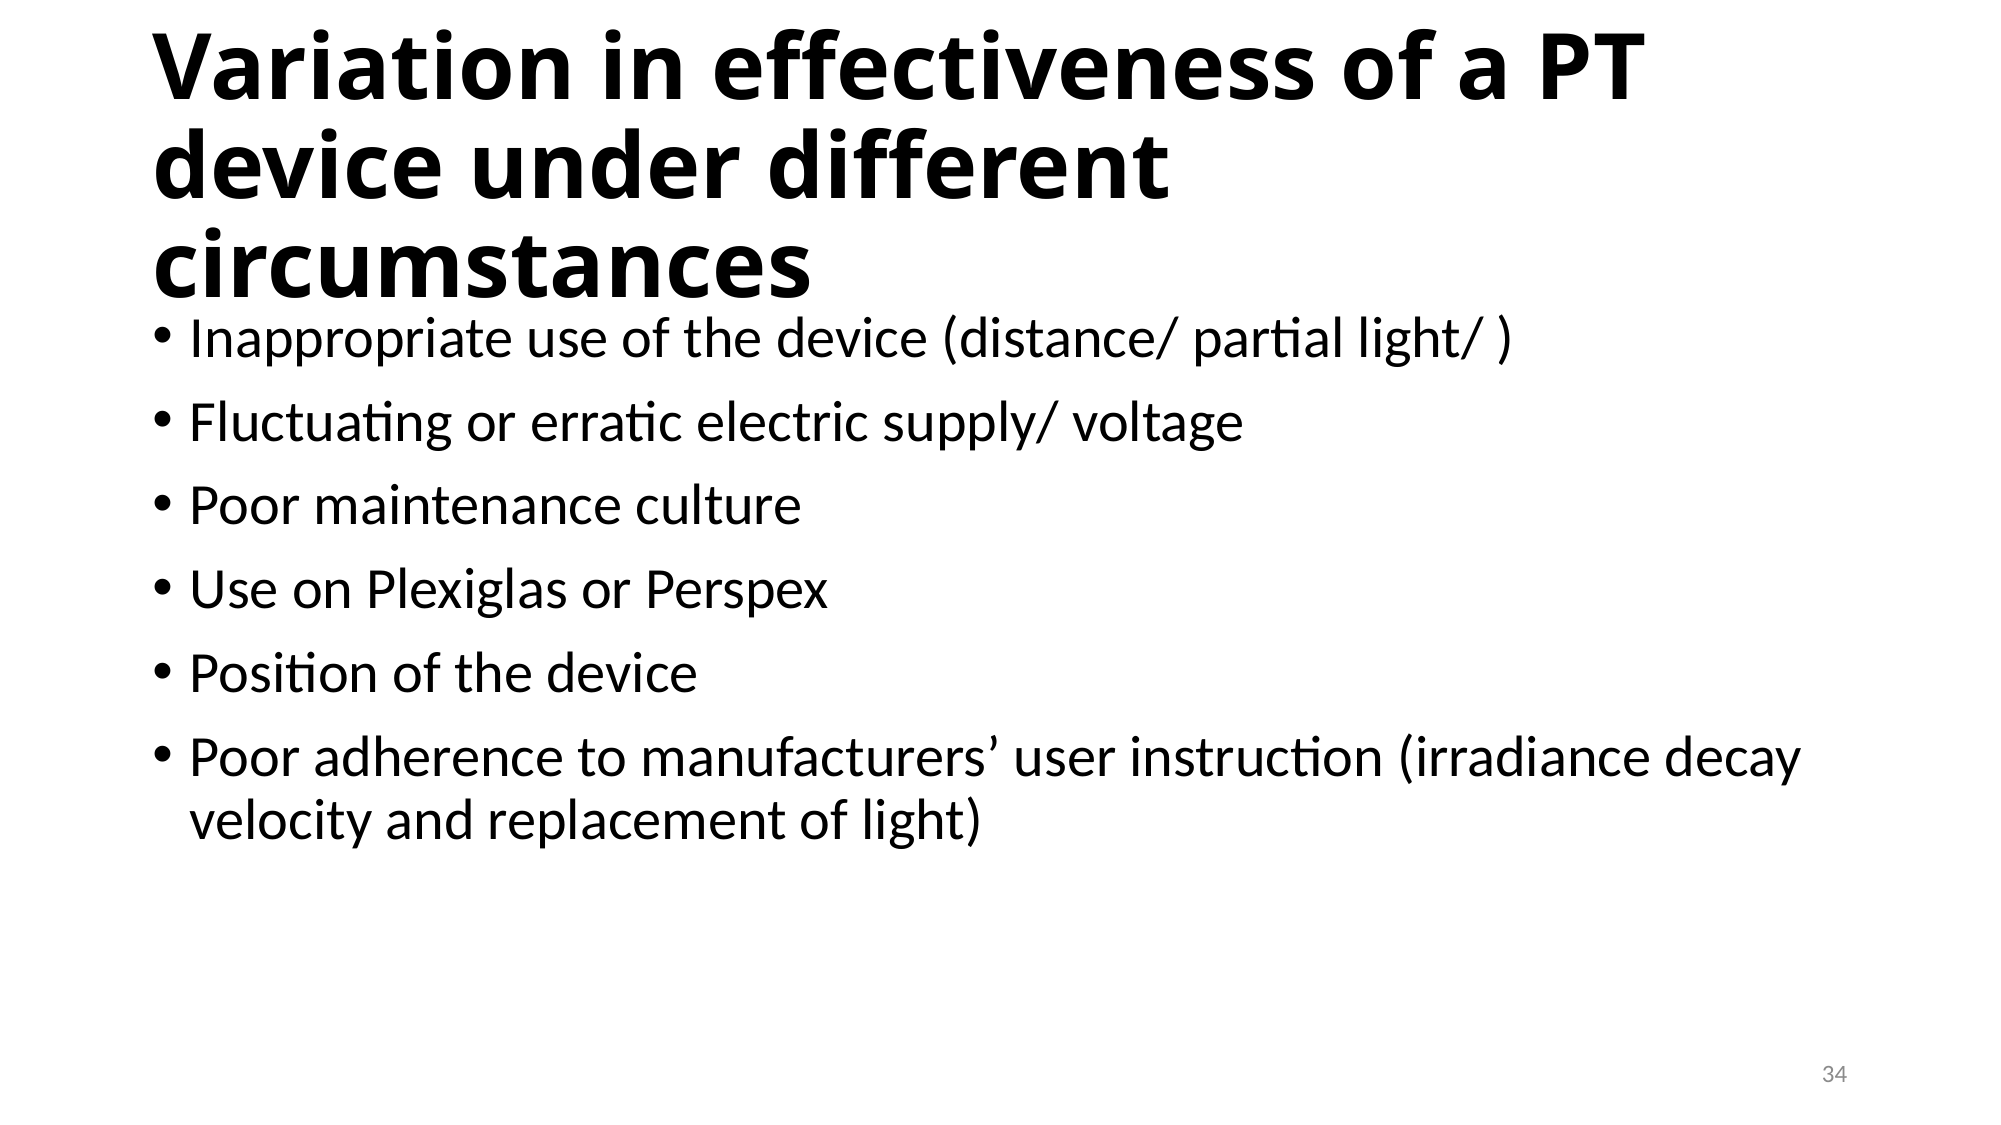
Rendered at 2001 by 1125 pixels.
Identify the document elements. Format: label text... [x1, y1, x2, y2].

title Variation in effectiveness of a PT device under different circumstances [137, 59, 1863, 278]
list Inappropriate use of the device (distance/ partial light/ ) Fluctuating or erratic electric supply/ voltage Poor maintenance culture Use on Plexiglas or Perspex Position of the device Poor adherence to manufacturers’ user instruction (irradiance decay velocity and replacement of light) [137, 299, 1863, 1014]
slide_number 34 [1412, 1042, 1863, 1103]
